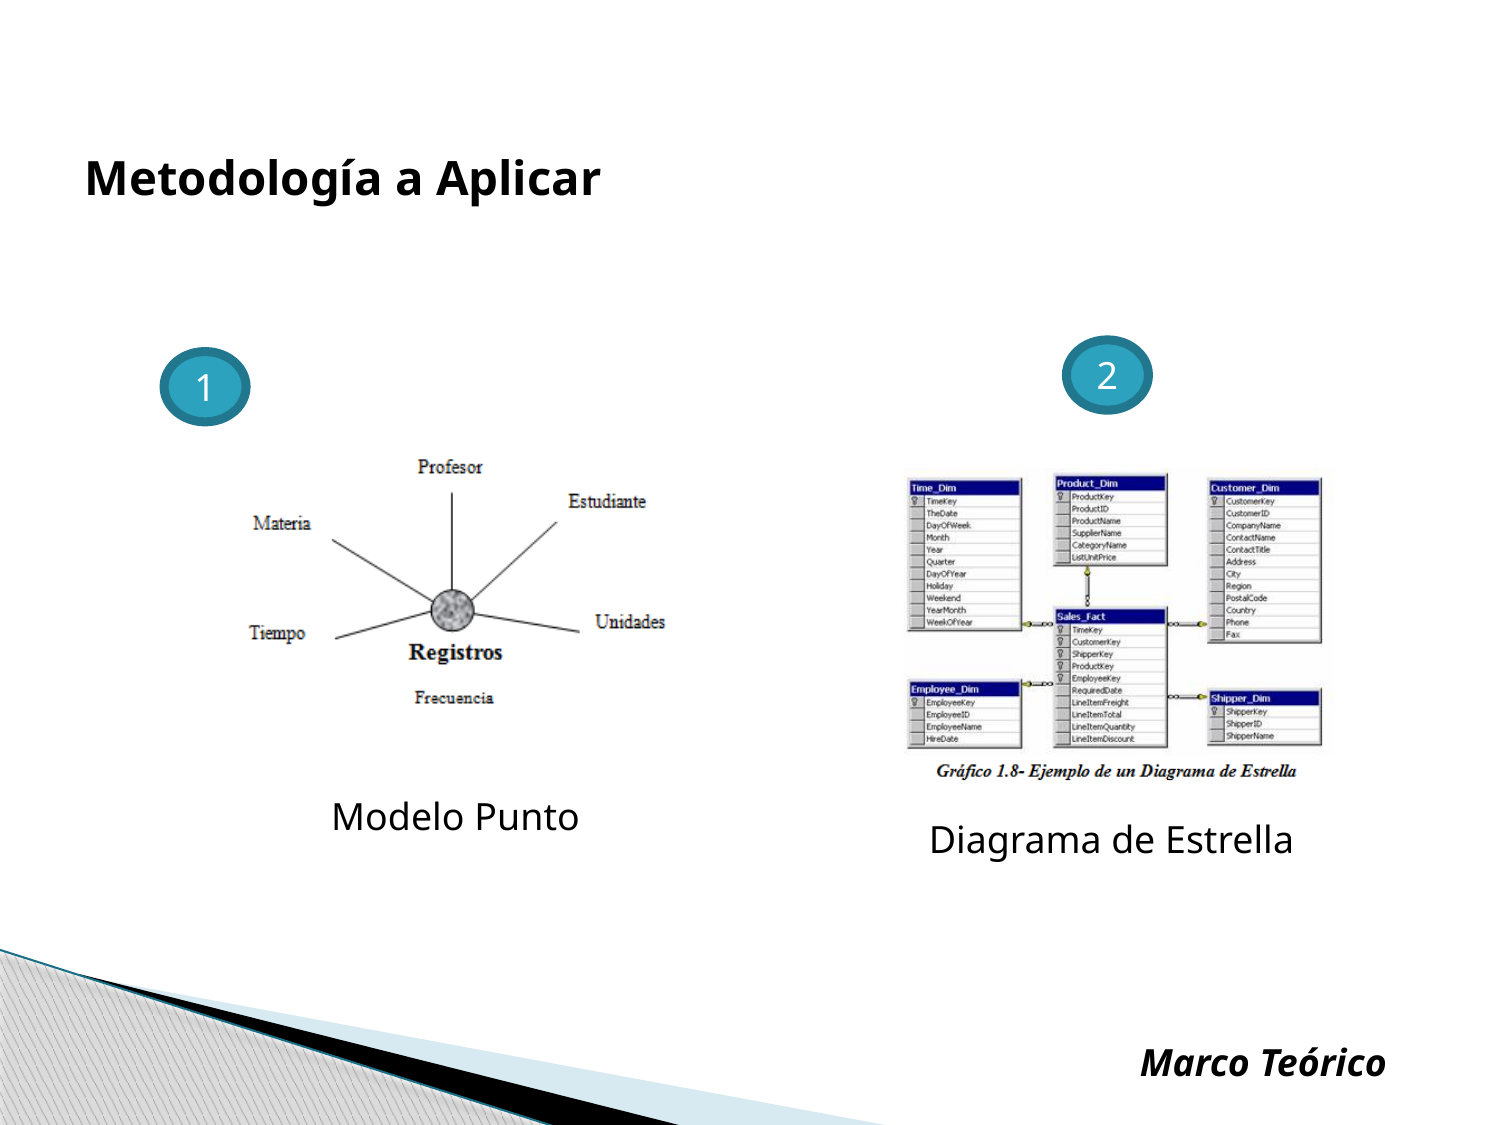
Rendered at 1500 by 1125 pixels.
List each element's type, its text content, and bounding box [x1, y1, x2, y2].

text_box Modelo Punto [316, 785, 622, 845]
text_box 1 [159, 347, 251, 427]
picture [878, 468, 1351, 798]
picture [210, 433, 696, 747]
title Metodología a Aplicar [70, 82, 1421, 270]
text_box Marco Teórico [1125, 1031, 1477, 1091]
text_box Diagrama de Estrella [913, 808, 1348, 869]
text_box 2 [1061, 335, 1153, 415]
